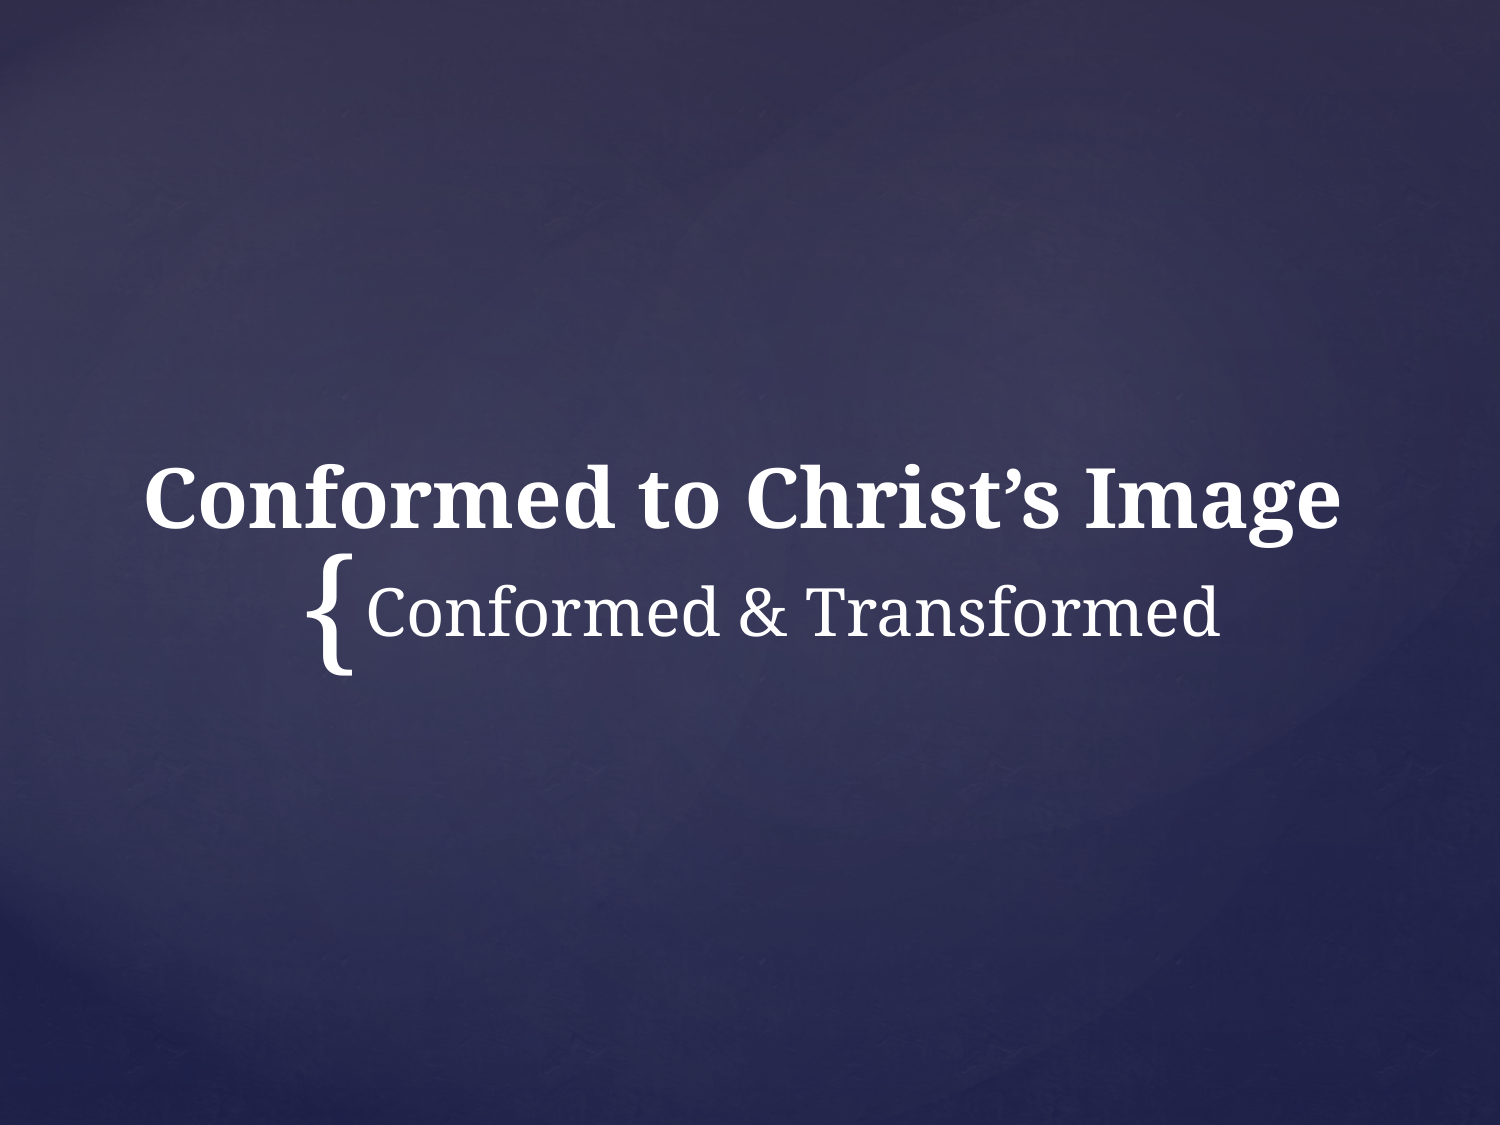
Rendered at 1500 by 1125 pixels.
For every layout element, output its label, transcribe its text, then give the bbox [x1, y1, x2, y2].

subtitle Conformed & Transformed [350, 553, 1363, 667]
title Conformed to Christ’s Image [127, 200, 1365, 554]
